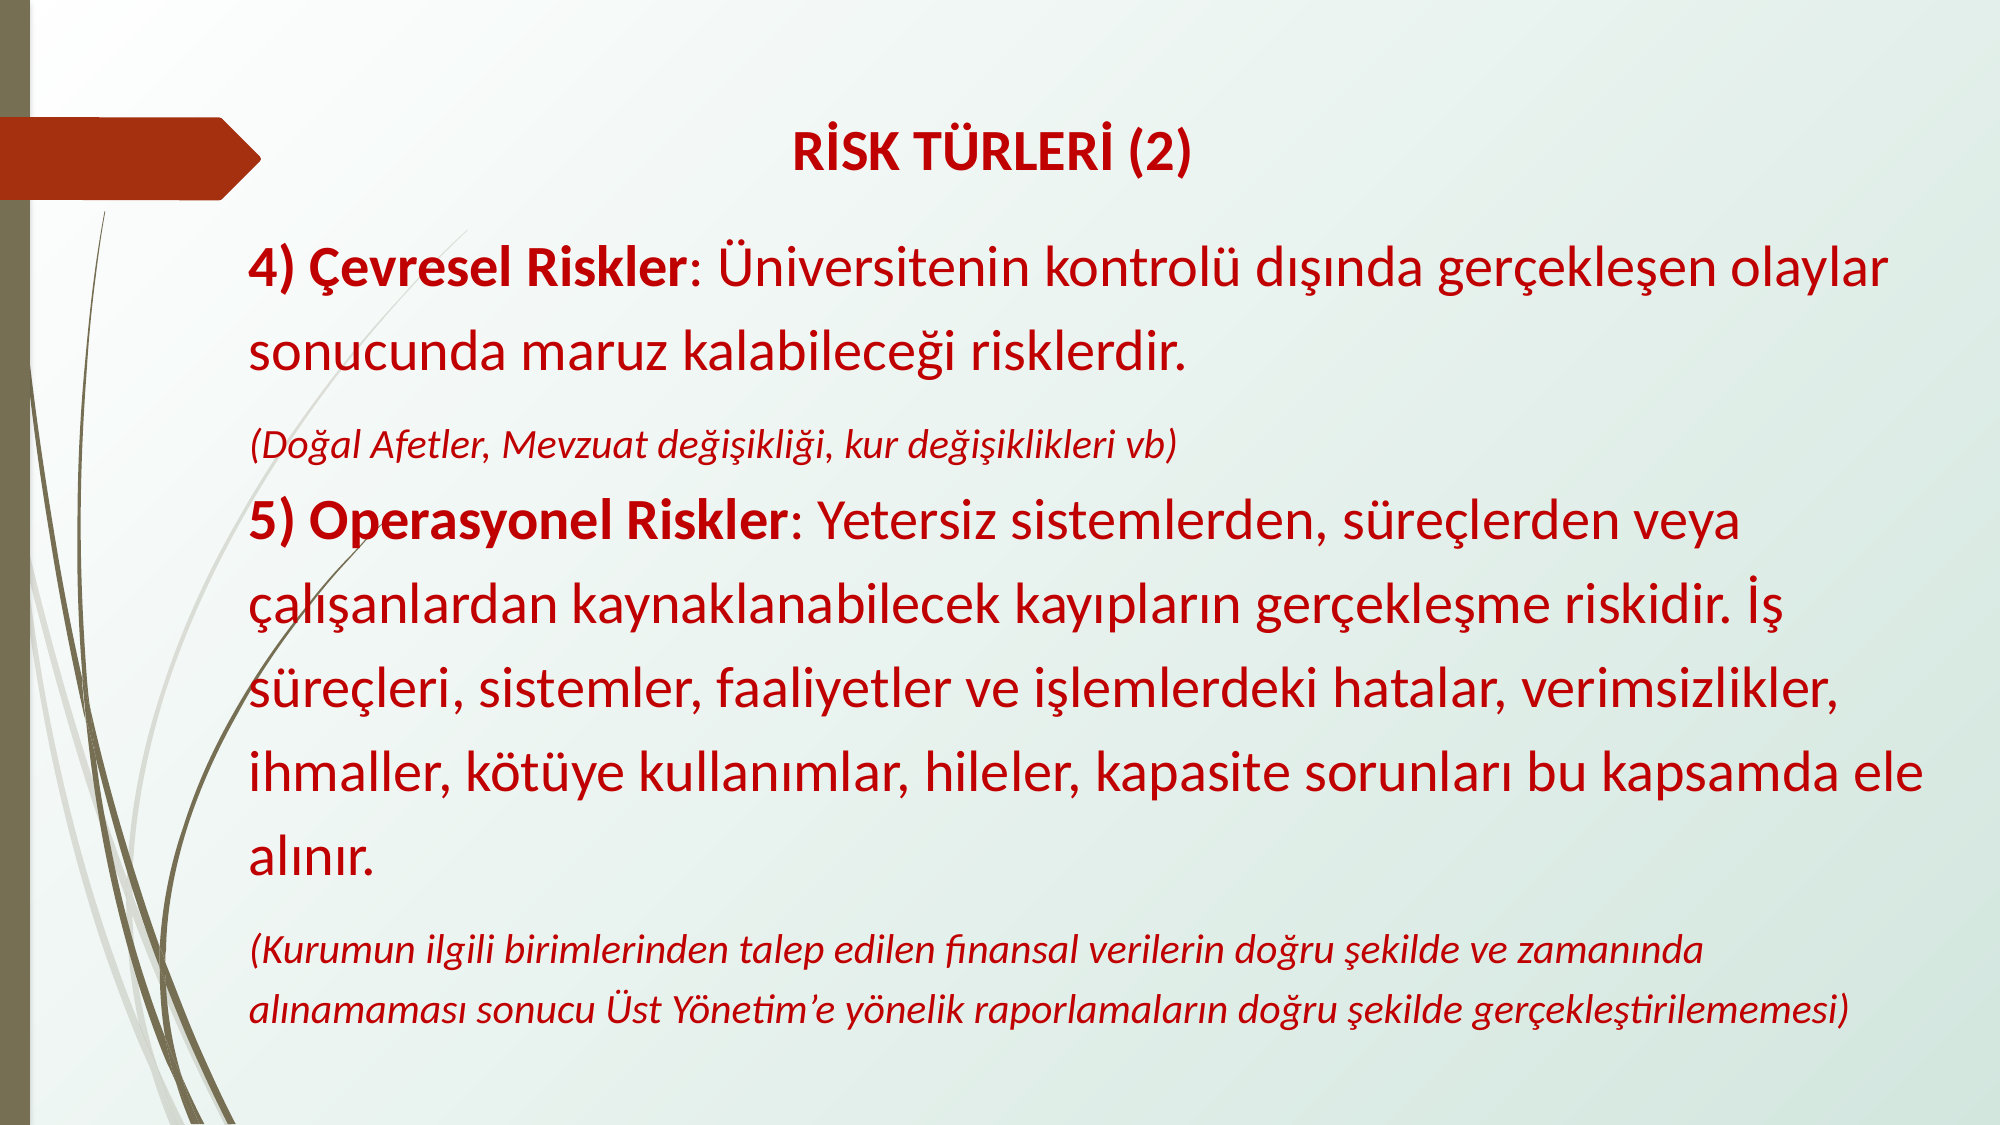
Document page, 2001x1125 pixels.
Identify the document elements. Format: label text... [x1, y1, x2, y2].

text_box RİSK TÜRLERİ (2) [249, 104, 1750, 206]
text_box 4) Çevresel Riskler: Üniversitenin kontrolü dışında gerçekleşen olaylar sonucunda maruz kalabileceği risklerdir. (Doğal Afetler, Mevzuat değişikliği, kur değişiklikleri vb) 5) Operasyonel Riskler: Yetersiz sistemlerden, süreçlerden veya çalışanlardan kaynaklanabilecek kayıpların gerçekleşme riskidir. İş süreçleri, sistemler, faaliyetler ve işlemlerdeki hatalar, verimsizlikler, ihmaller, kötüye kullanımlar, hileler, kapasite sorunları bu kapsamda ele alınır. (Kurumun ilgili birimlerinden talep edilen finansal verilerin doğru şekilde ve zamanında alınamaması sonucu Üst Yönetim’e yönelik raporlamaların doğru şekilde gerçekleştirilememesi) [233, 206, 1944, 1063]
